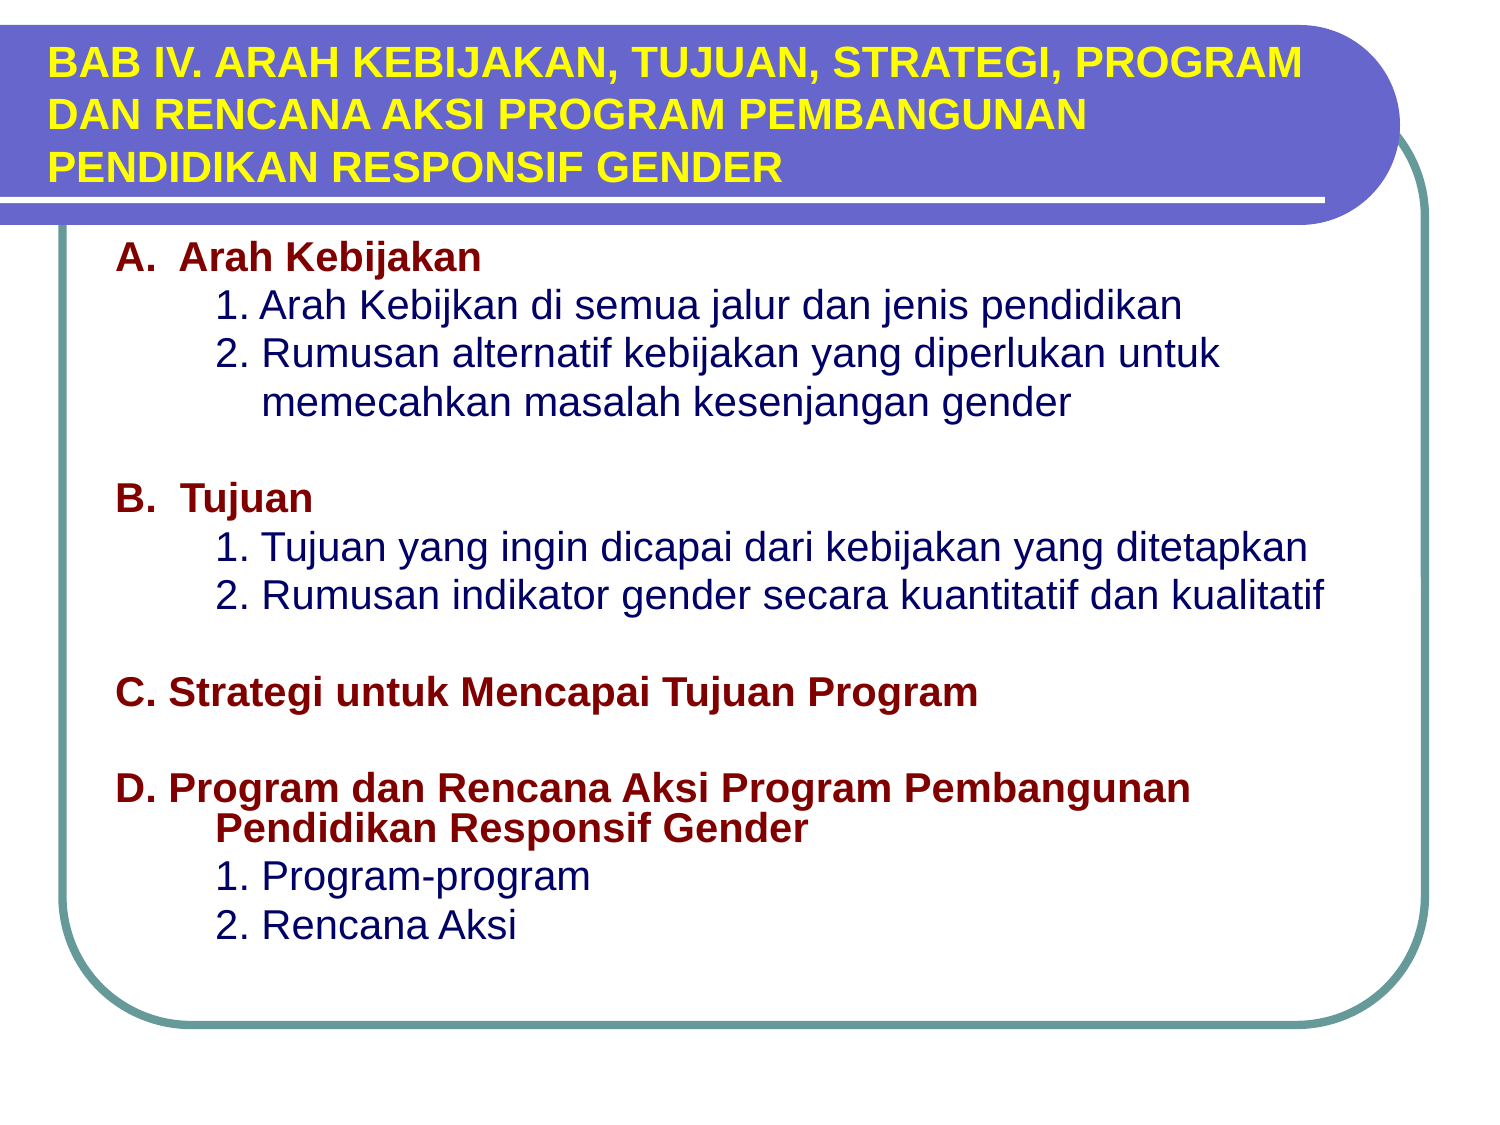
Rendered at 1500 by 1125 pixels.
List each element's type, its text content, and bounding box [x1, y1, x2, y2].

list A. Arah Kebijakan 1. Arah Kebijkan di semua jalur dan jenis pendidikan 2. Rumusan alternatif kebijakan yang diperlukan untuk memecahkan masalah kesenjangan gender B. Tujuan 1. Tujuan yang ingin dicapai dari kebijakan yang ditetapkan 2. Rumusan indikator gender secara kuantitatif dan kualitatif C. Strategi untuk Mencapai Tujuan Program D. Program dan Rencana Aksi Program Pembangunan Pendidikan Responsif Gender 1. Program-program 2. Rencana Aksi [100, 231, 1401, 1024]
title BAB IV. ARAH KEBIJAKAN, TUJUAN, STRATEGI, PROGRAM DAN RENCANA AKSI PROGRAM PEMBANGUNAN PENDIDIKAN RESPONSIF GENDER [31, 37, 1348, 188]
